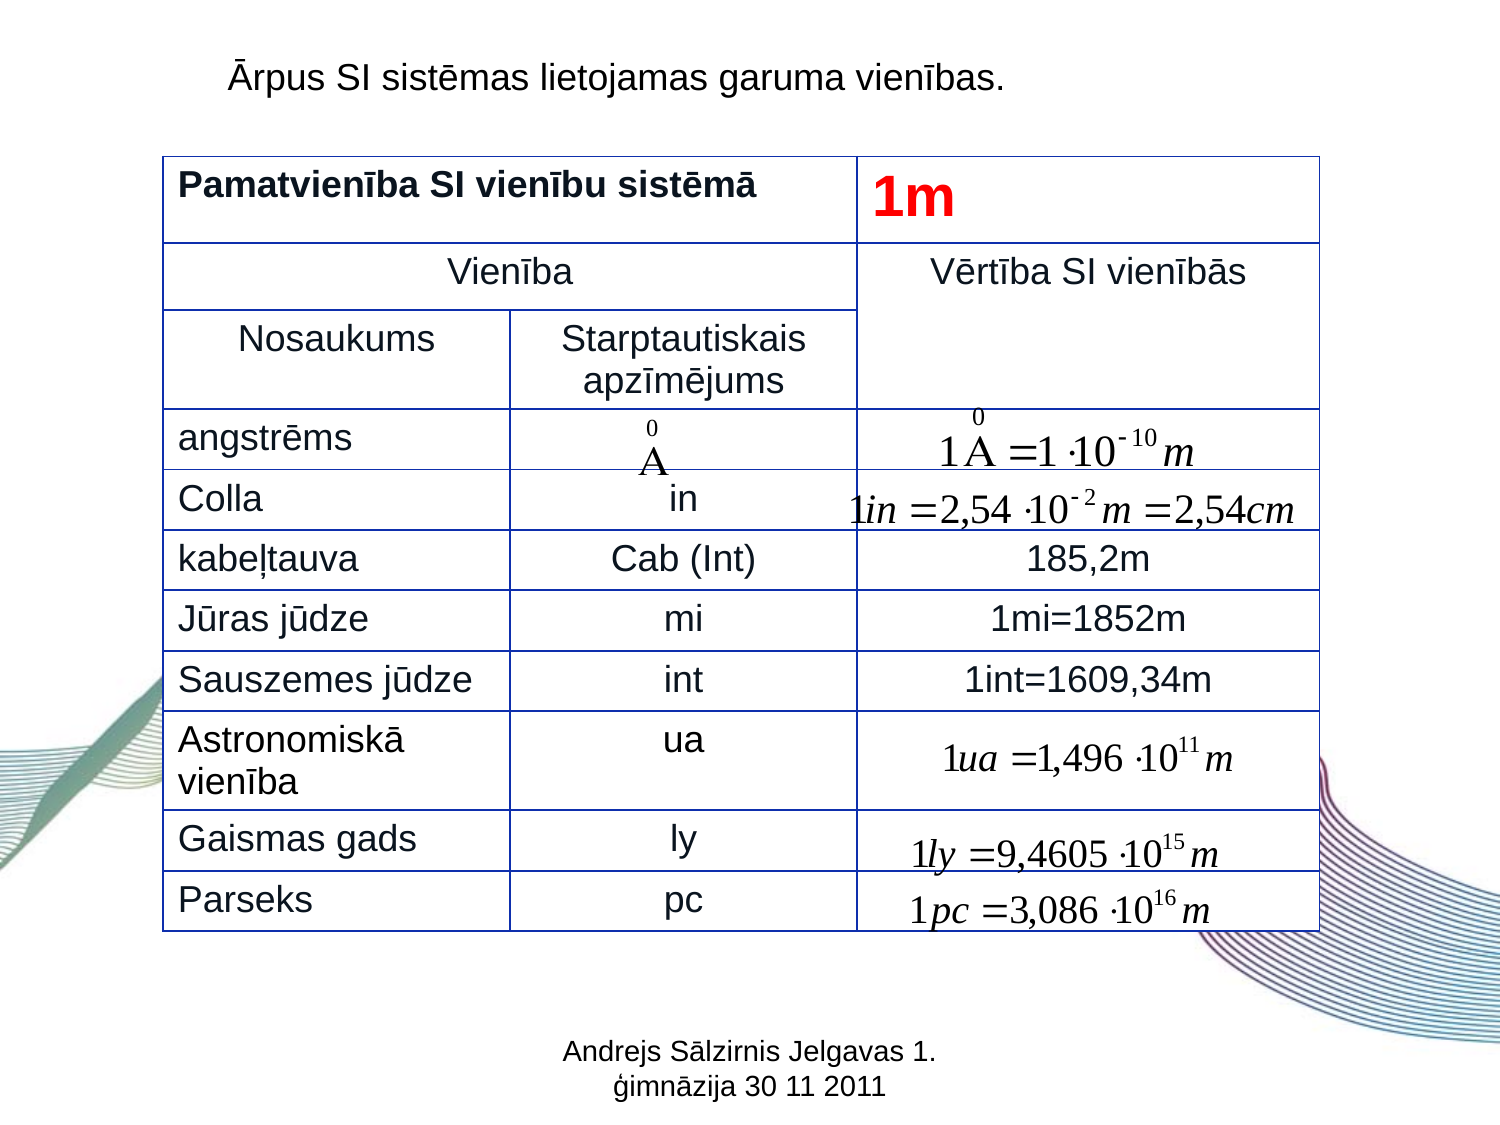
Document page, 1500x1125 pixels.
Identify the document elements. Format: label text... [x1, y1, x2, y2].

table_header Pamatvienība SI vienību sistēmā [164, 157, 856, 242]
table_cell 1mi=1852m [858, 591, 1319, 650]
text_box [939, 727, 1240, 789]
table_cell Sauszemes jūdze [164, 652, 509, 710]
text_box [935, 395, 1205, 477]
table_cell Vērtība SI vienībās [858, 244, 1319, 408]
table_cell [858, 410, 930, 469]
table_cell [681, 410, 856, 469]
table_cell [1209, 410, 1319, 469]
table_cell int [511, 652, 856, 710]
table_cell mi [511, 591, 856, 650]
table_cell [858, 712, 1319, 809]
text_box Andrejs Sālzirnis Jelgavas 1. ģimnāzija 30 11 2011 [512, 1024, 988, 1103]
text_box Ārpus SI sistēmas lietojamas garuma vienības. [213, 45, 1026, 106]
table_cell Jūras jūdze [164, 591, 509, 650]
table_cell [511, 410, 626, 469]
table_cell Parseks [164, 872, 509, 930]
table_header 1m [858, 157, 1319, 242]
picture [0, 0, 1500, 1125]
table_cell angstrēms [164, 410, 509, 469]
table_cell pc [511, 872, 856, 930]
table_cell Vienība [164, 244, 856, 309]
table_cell [858, 811, 1319, 870]
table_cell Nosaukums [164, 311, 509, 408]
table_cell Gaismas gads [164, 811, 509, 870]
table_cell [1209, 470, 1319, 529]
table_cell [858, 872, 903, 930]
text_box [630, 408, 677, 483]
table_cell Starptautiskais apzīmējums [511, 311, 856, 408]
table_cell ua [511, 712, 856, 809]
table_cell Cab (Int) [511, 531, 856, 589]
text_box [845, 478, 1303, 542]
table_cell 1int=1609,34m [858, 652, 1319, 710]
table_cell 185,2m [858, 531, 1319, 589]
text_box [906, 879, 1217, 941]
table_cell [1222, 872, 1319, 930]
table_cell [858, 470, 930, 477]
table_cell in [511, 470, 856, 529]
table_cell kabeļtauva [164, 531, 509, 589]
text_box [908, 823, 1226, 886]
table_cell ly [511, 811, 856, 870]
table_cell Astronomiskā vienība [164, 712, 509, 809]
table_cell Colla [164, 470, 509, 529]
